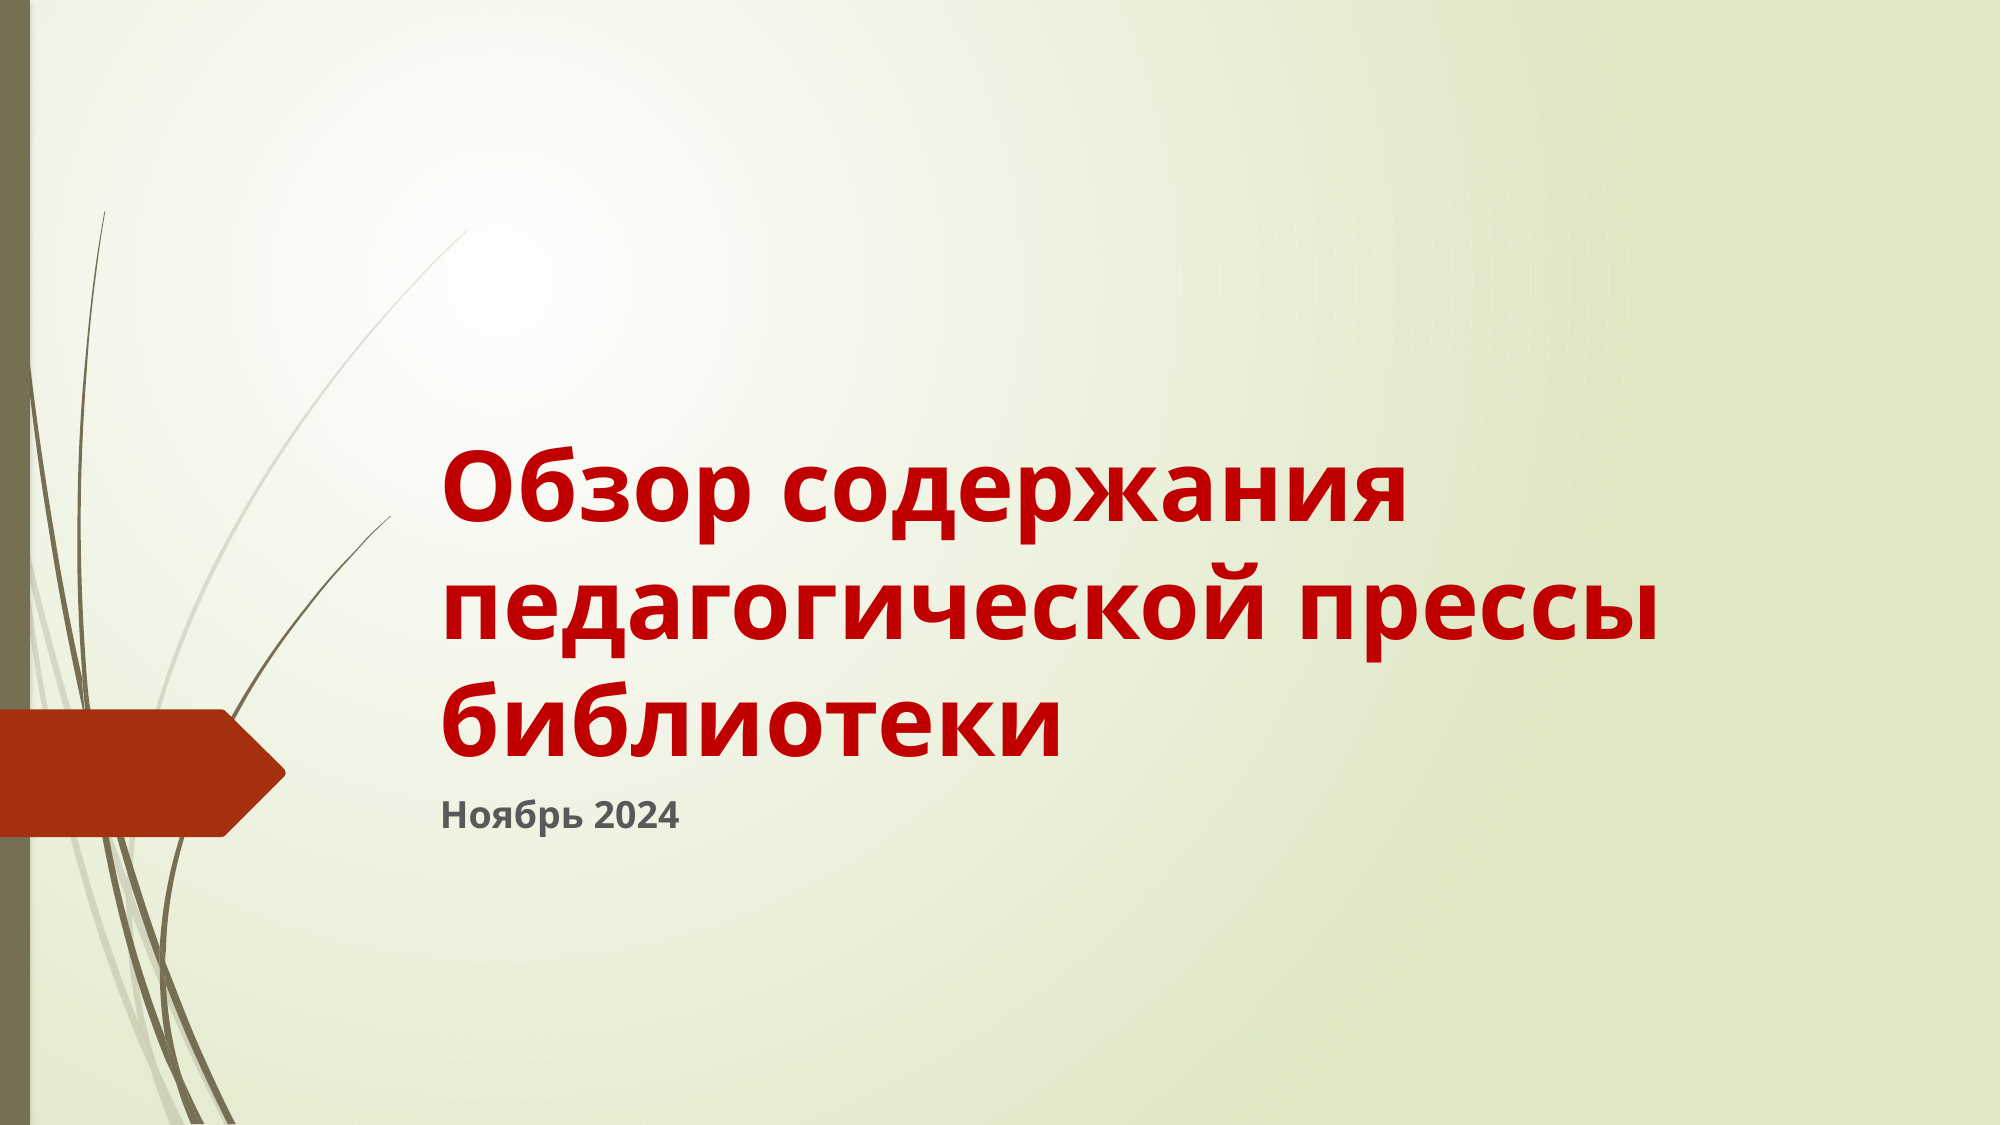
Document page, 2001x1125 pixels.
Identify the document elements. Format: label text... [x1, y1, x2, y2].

subtitle Ноябрь 2024 [424, 783, 1888, 969]
title Обзор содержания педагогической прессы библиотеки [424, 412, 1888, 783]
